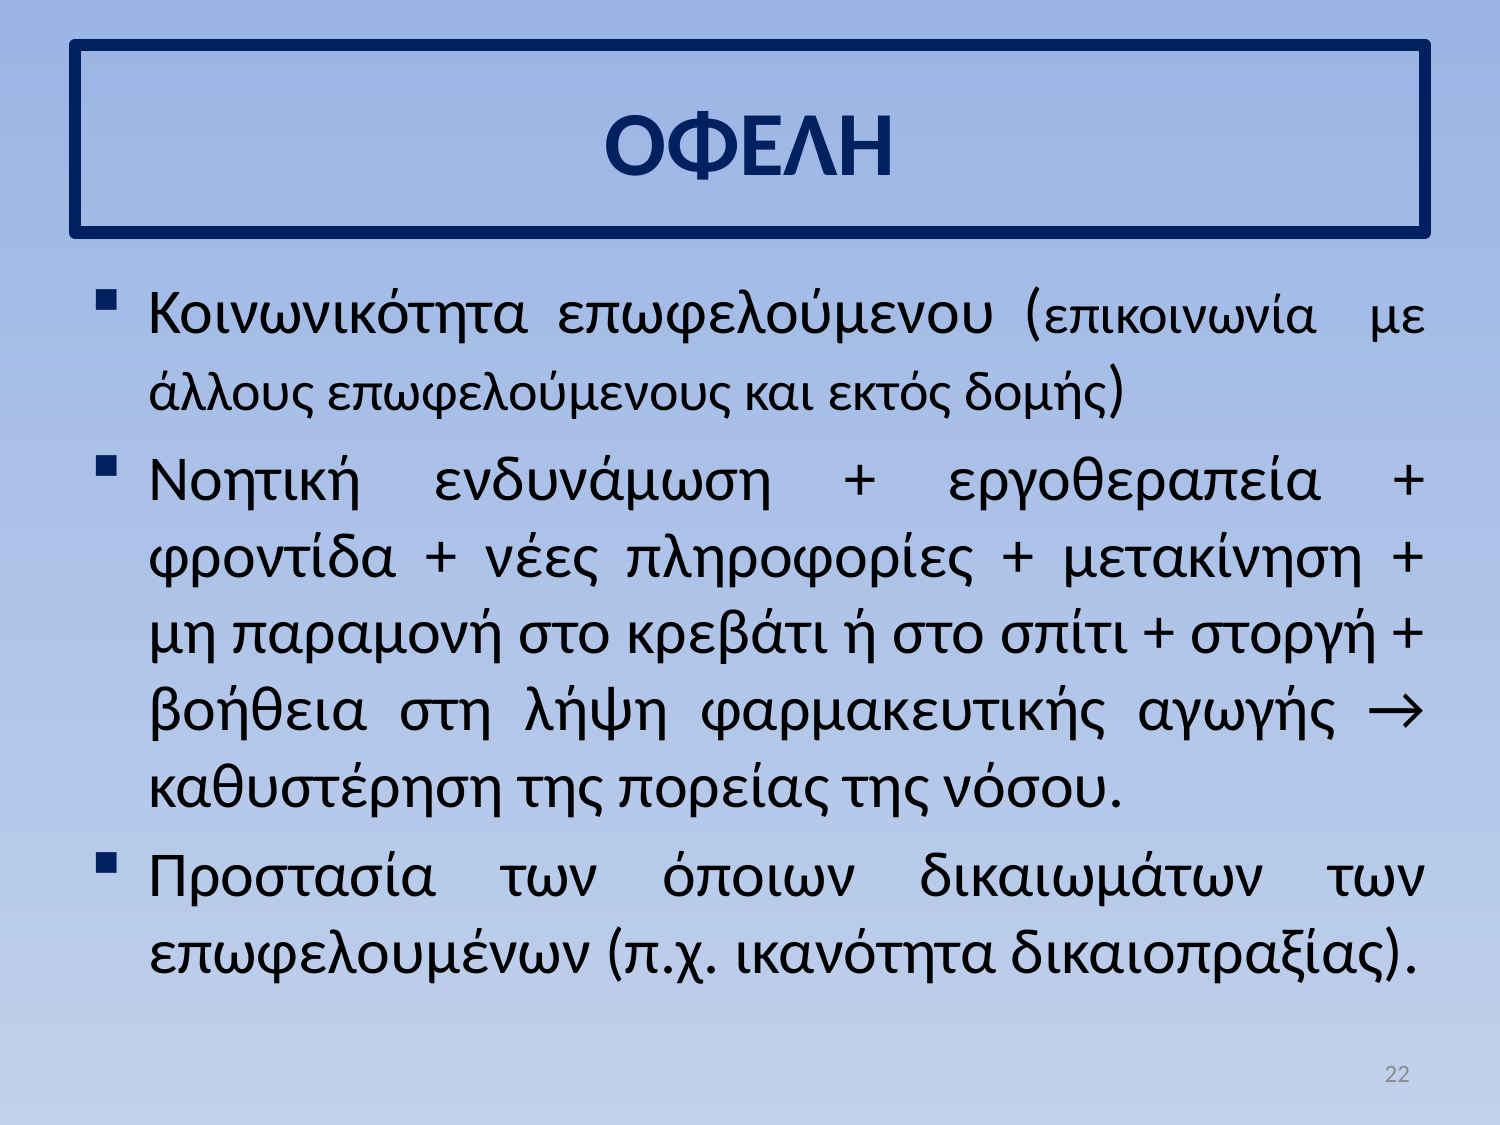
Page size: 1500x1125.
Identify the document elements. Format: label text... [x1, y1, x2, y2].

title ΟΦΕΛΗ [75, 45, 1425, 233]
list Κοινωνικότητα επωφελούμενου (επικοινωνία με άλλους επωφελούμενους και εκτός δομής) Νοητική ενδυνάμωση + εργοθεραπεία + φροντίδα + νέες πληροφορίες + μετακίνηση + μη παραμονή στο κρεβάτι ή στο σπίτι + στοργή + βοήθεια στη λήψη φαρμακευτικής αγωγής → καθυστέρηση της πορείας της νόσου. Προστασία των όποιων δικαιωμάτων των επωφελουμένων (π.χ. ικανότητα δικαιοπραξίας). [75, 262, 1442, 1005]
slide_number 22 [1074, 1042, 1425, 1103]
